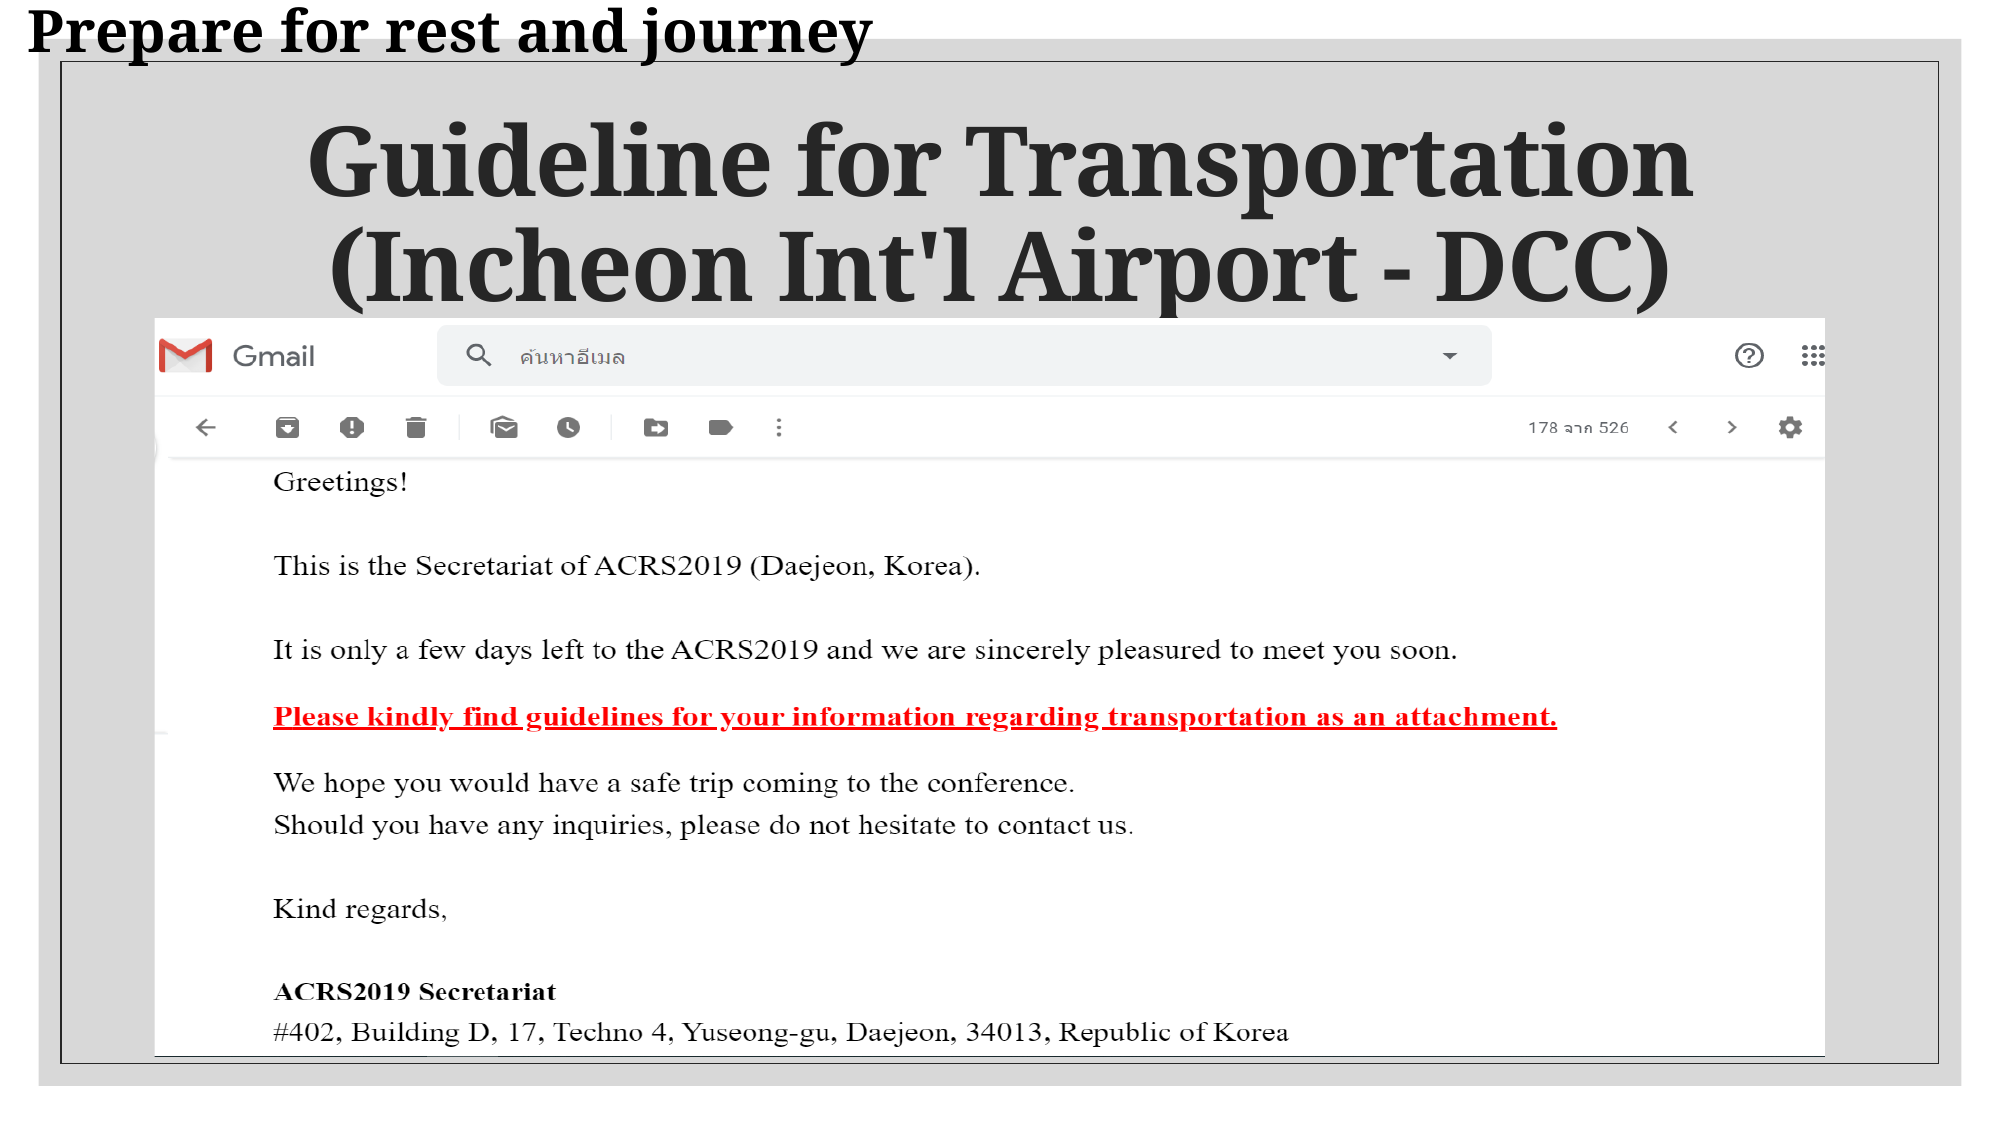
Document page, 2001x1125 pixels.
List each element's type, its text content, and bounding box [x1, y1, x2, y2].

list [154, 317, 1825, 1057]
text_box Prepare for rest and journey [13, 0, 889, 72]
title Guideline for Transportation (Incheon Int'l Airport - DCC) [174, 105, 1825, 315]
